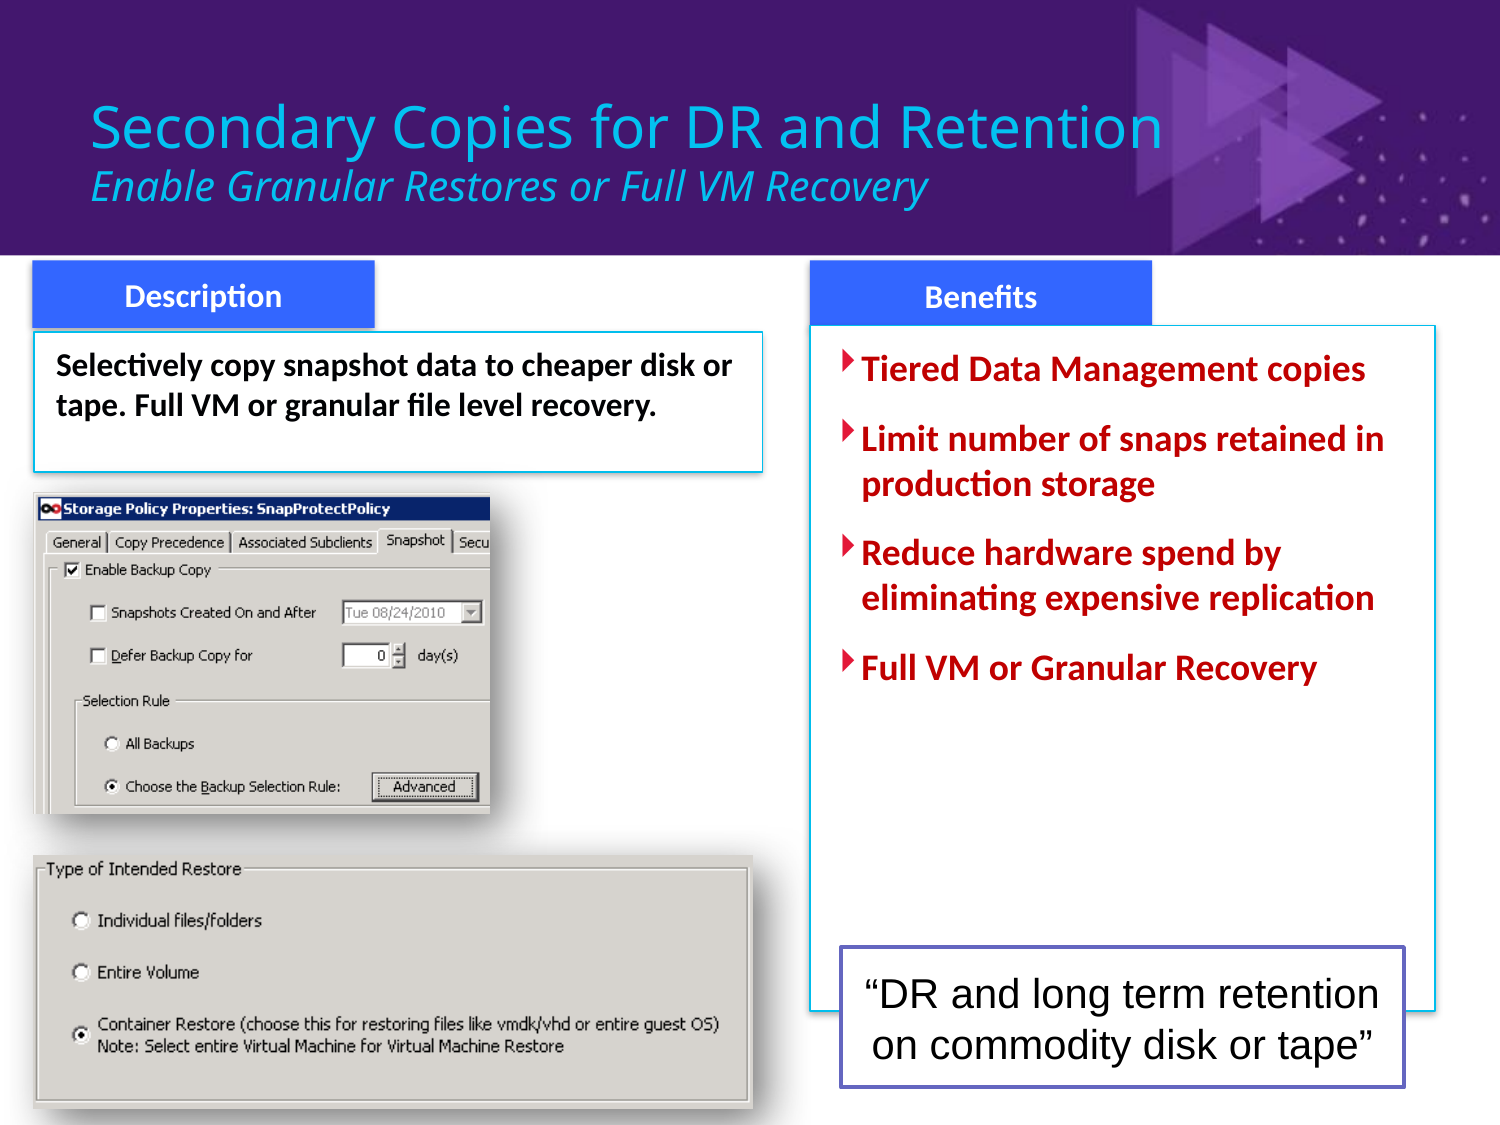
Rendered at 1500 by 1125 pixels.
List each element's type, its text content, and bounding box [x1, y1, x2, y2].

picture [33, 855, 753, 1109]
text_box Description [32, 260, 375, 328]
text_box Tiered Data Management copies Limit number of snaps retained in production storage Reduce hardware spend by eliminating expensive replication Full VM or Granular Recovery [816, 336, 1429, 696]
text_box [809, 325, 1436, 1012]
text_box Selectively copy snapshot data to cheaper disk or tape. Full VM or granular file level recovery. [41, 335, 749, 431]
text_box [33, 331, 763, 473]
text_box “DR and long term retention on commodity disk or tape” [841, 947, 1404, 1088]
title Secondary Copies for DR and Retention Enable Granular Restores or Full VM Recovery [75, 56, 1425, 244]
text_box Benefits [809, 260, 1153, 325]
picture [0, 0, 1500, 255]
picture [33, 491, 491, 814]
